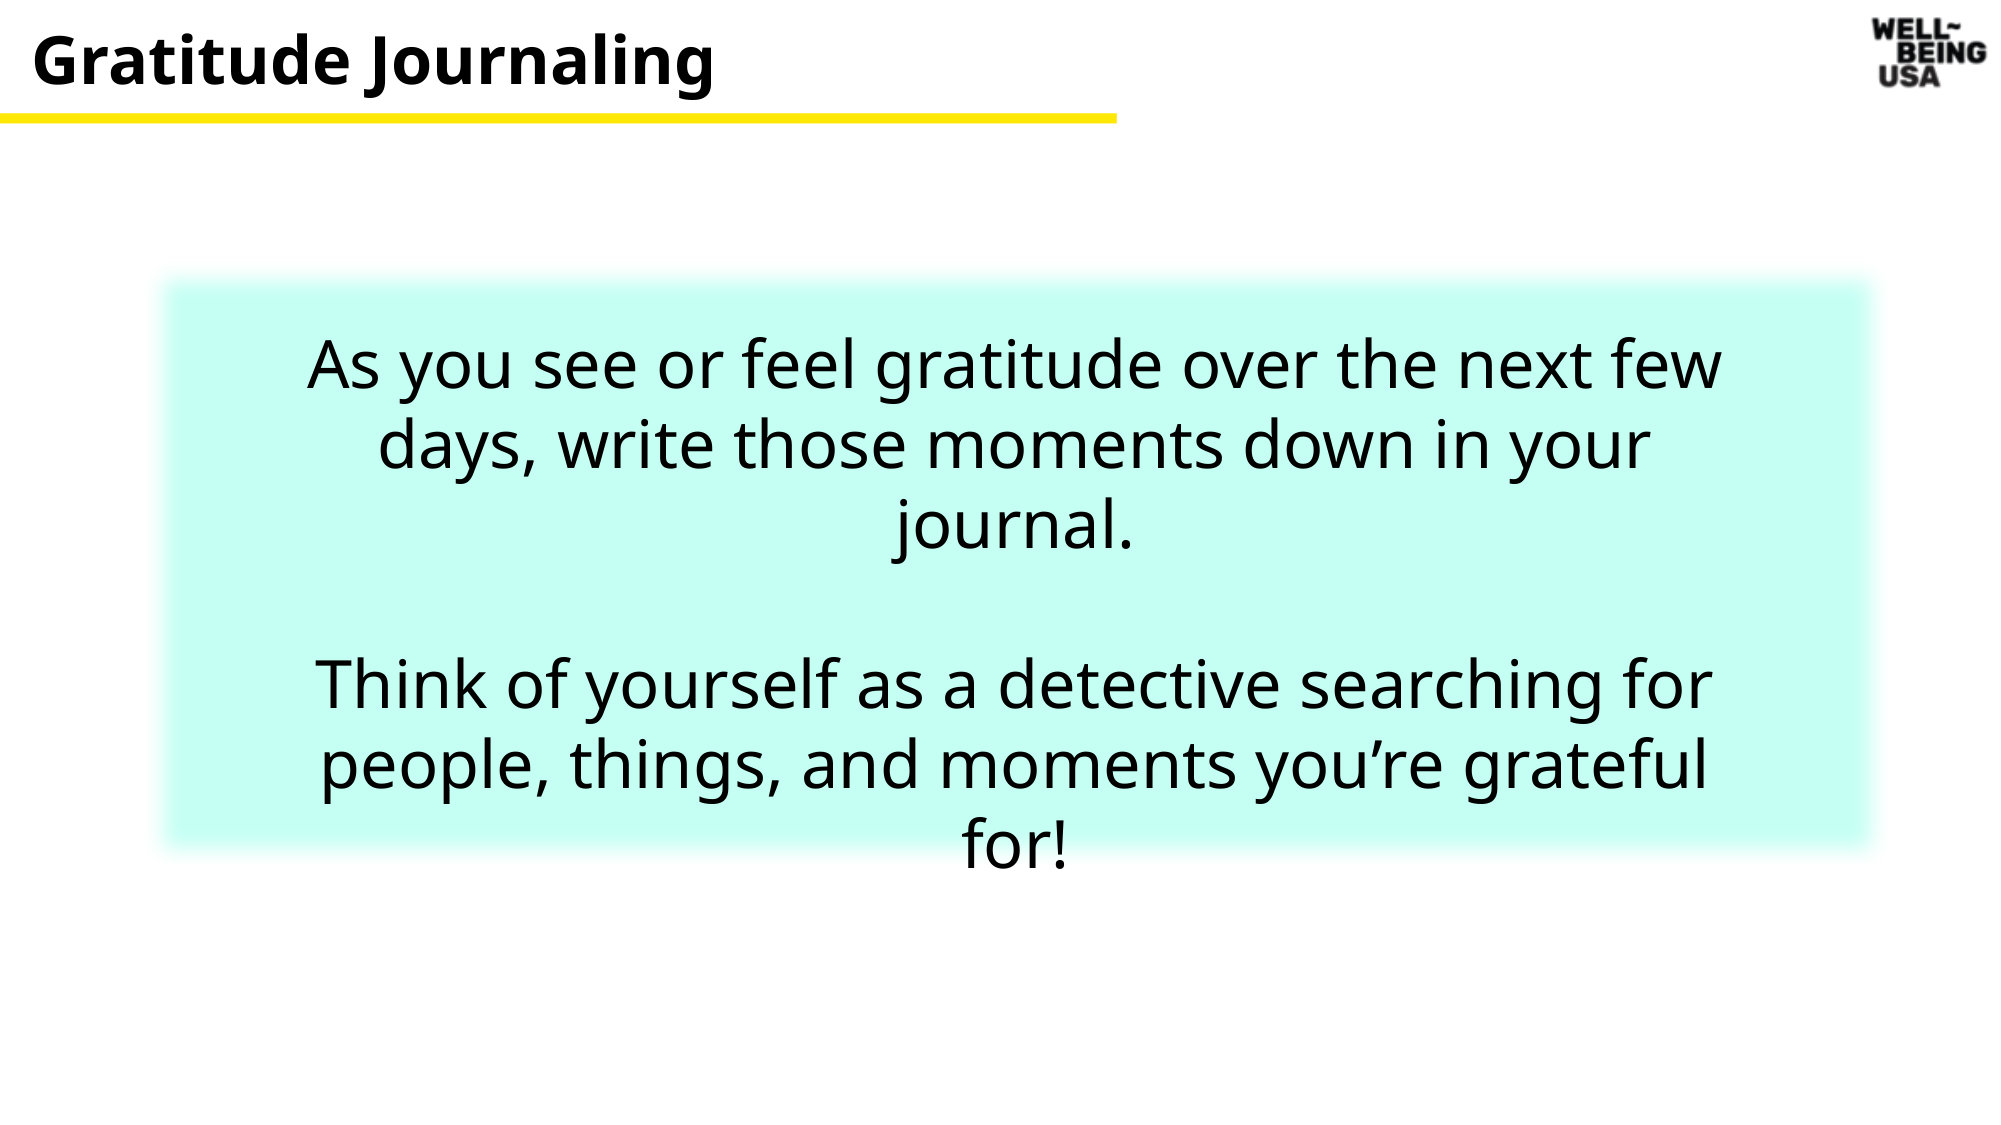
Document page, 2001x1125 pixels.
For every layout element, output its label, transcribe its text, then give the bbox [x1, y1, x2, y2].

picture [0, 106, 1120, 128]
text_box As you see or feel gratitude over the next few days, write those moments down in your journal. Think of yourself as a detective searching for people, things, and moments you’re grateful for! [249, 314, 1782, 889]
text_box Gratitude Journaling [16, 10, 1114, 106]
text_box A Walk Down Memory Lane [174, 292, 1858, 838]
text_box [178, 296, 1854, 834]
picture [1863, 6, 1998, 100]
